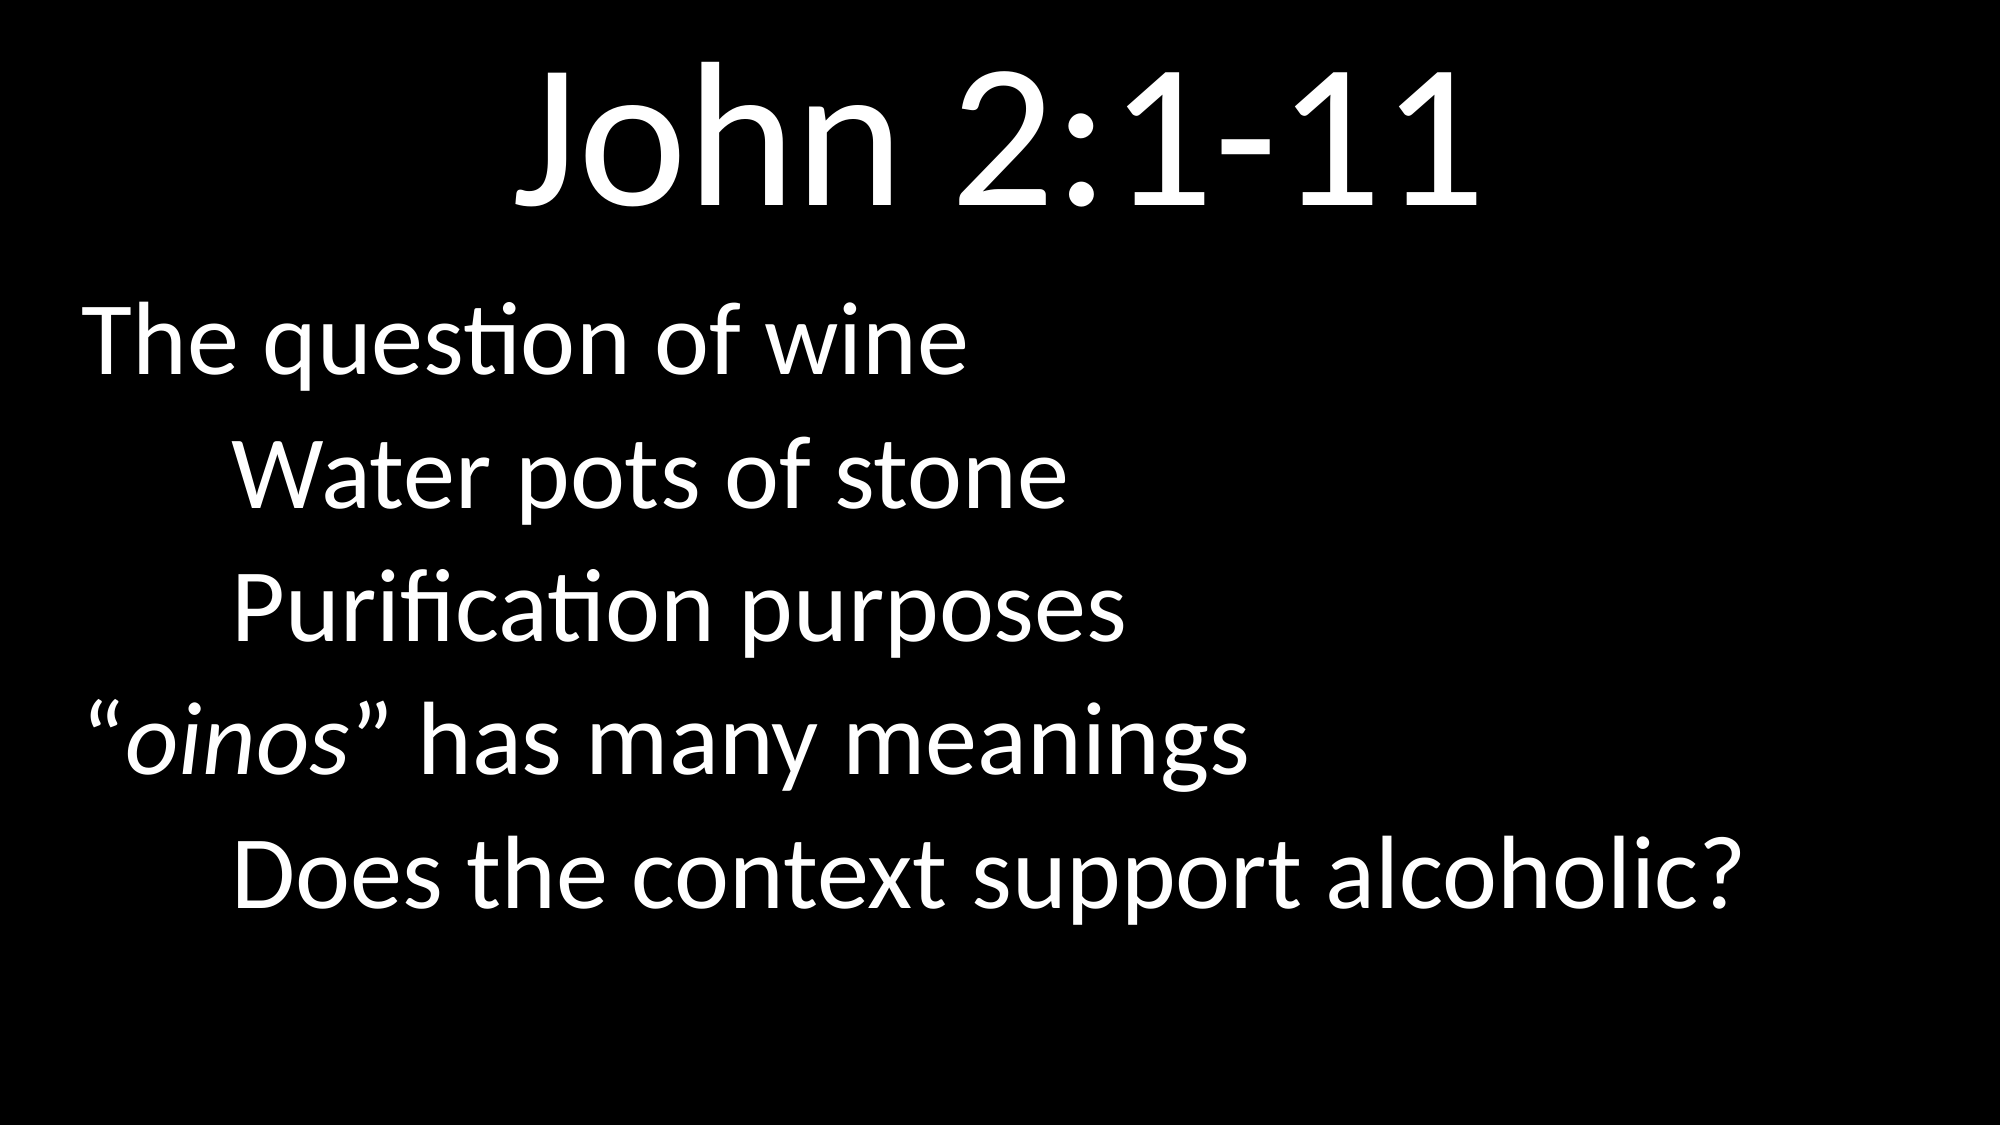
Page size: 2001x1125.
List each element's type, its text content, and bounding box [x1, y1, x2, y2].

title John 2:1-11 [0, 0, 2000, 278]
list The question of wine Water pots of stone Purification purposes “oinos” has many meanings Does the context support alcoholic? [66, 277, 1987, 1103]
